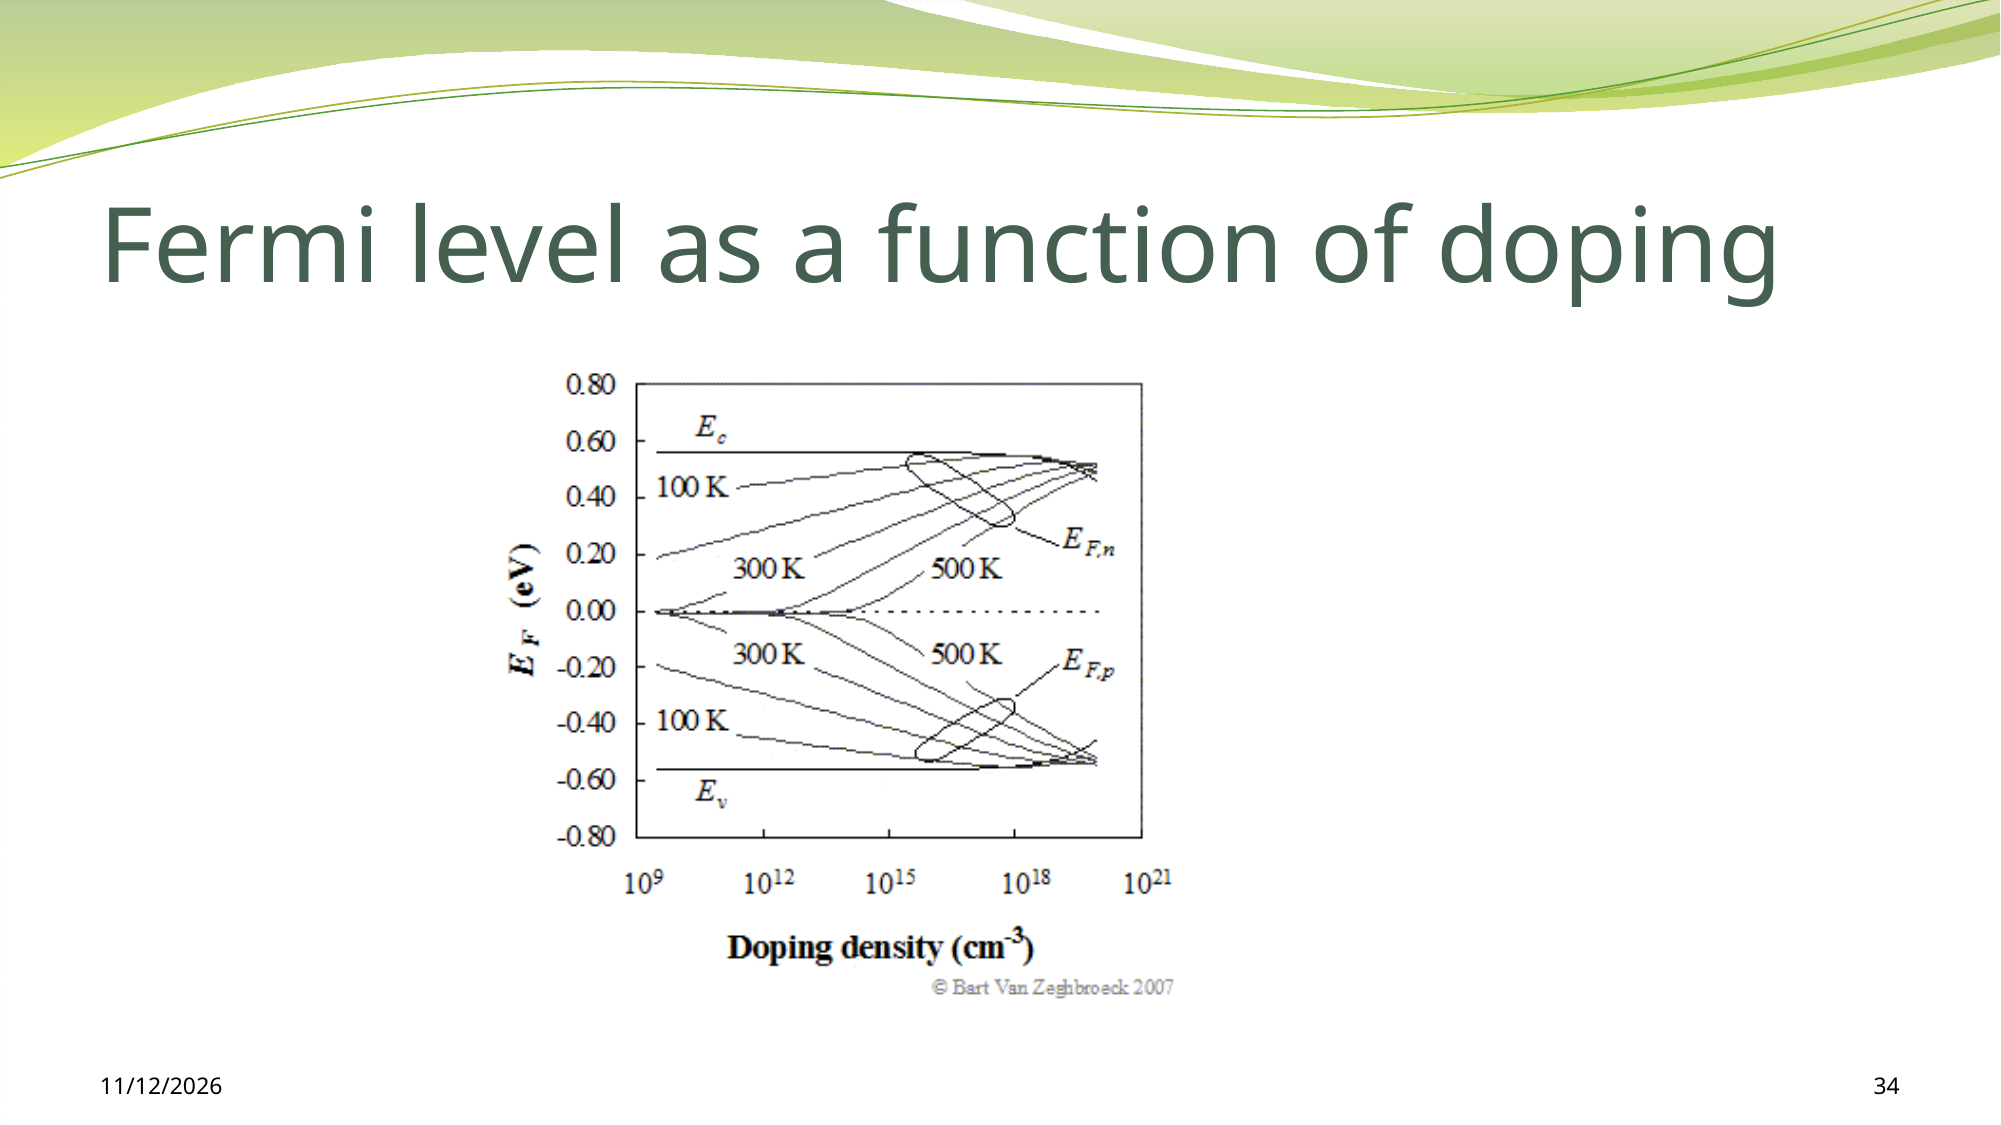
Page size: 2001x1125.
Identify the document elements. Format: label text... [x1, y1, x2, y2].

title Fermi level as a function of doping [99, 115, 1900, 303]
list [486, 336, 1183, 1010]
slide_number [99, 1042, 567, 1103]
slide_number 34 [1733, 1042, 1900, 1103]
